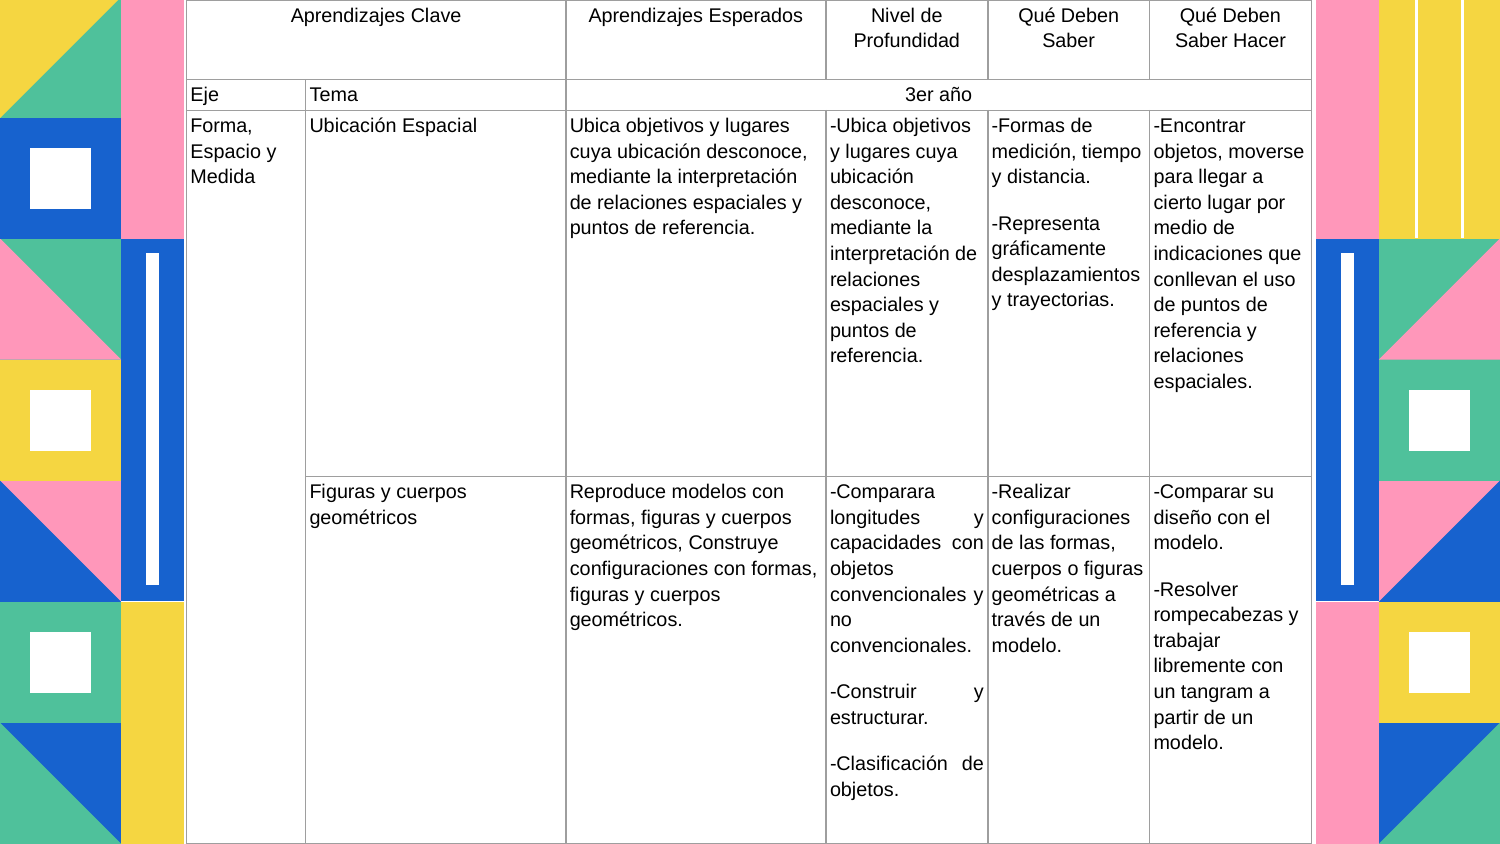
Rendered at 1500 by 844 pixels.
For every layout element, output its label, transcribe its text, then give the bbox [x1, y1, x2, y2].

table_cell Eje [187, 80, 305, 110]
table_cell Reproduce modelos con formas, figuras y cuerpos geométricos, Construye configuraciones con formas, figuras y cuerpos geométricos. [567, 477, 825, 843]
table_cell Tema [306, 80, 565, 110]
table_cell Figuras y cuerpos geométricos [306, 477, 565, 843]
table_cell -Realizar configuraciones de las formas, cuerpos o figuras geométricas a través de un modelo. [989, 477, 1149, 843]
table_cell Ubicación Espacial [306, 111, 565, 476]
table_header Aprendizajes Esperados [567, 1, 825, 79]
table_cell -Comparar su diseño con el modelo. -Resolver rompecabezas y trabajar libremente con un tangram a partir de un modelo. [1150, 477, 1311, 843]
table_header Qué Deben Saber [989, 1, 1149, 79]
table_cell Forma, Espacio y Medida [187, 111, 305, 843]
table_cell -Formas de medición, tiempo y distancia. -Representa gráficamente desplazamientos y trayectorias. [989, 111, 1149, 476]
table_cell -Ubica objetivos y lugares cuya ubicación desconoce, mediante la interpretación de relaciones espaciales y puntos de referencia. [827, 111, 987, 476]
table_header Qué Deben Saber Hacer [1150, 1, 1311, 79]
table_header Nivel de Profundidad [827, 1, 987, 79]
table_cell -Comparara longitudes y capacidades con objetos convencionales y no convencionales. -Construir y estructurar. -Clasificación de objetos. [827, 477, 987, 843]
table_header Aprendizajes Clave [187, 1, 565, 79]
table_cell 3er año [567, 80, 1311, 110]
table_cell -Encontrar objetos, moverse para llegar a cierto lugar por medio de indicaciones que conllevan el uso de puntos de referencia y relaciones espaciales. [1150, 111, 1311, 476]
table_cell Ubica objetivos y lugares cuya ubicación desconoce, mediante la interpretación de relaciones espaciales y puntos de referencia. [567, 111, 825, 476]
